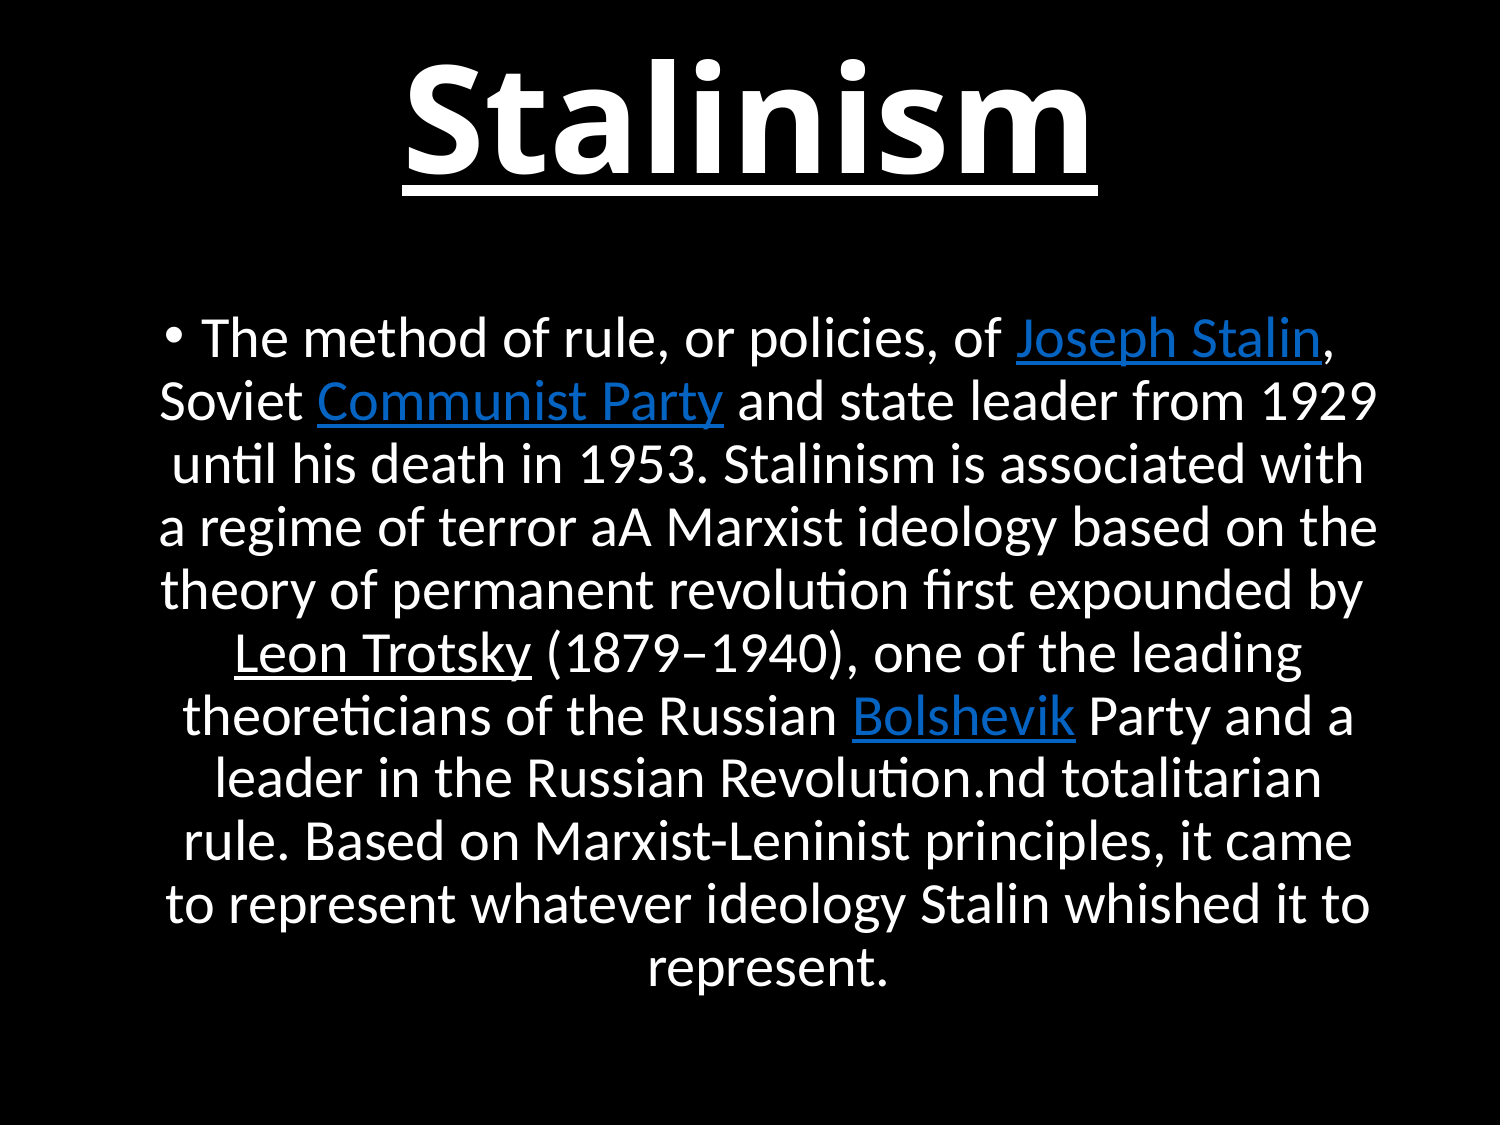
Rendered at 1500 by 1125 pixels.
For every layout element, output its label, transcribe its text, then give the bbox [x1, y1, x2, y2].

list The method of rule, or policies, of Joseph Stalin, Soviet Communist Party and state leader from 1929 until his death in 1953. Stalinism is associated with a regime of terror aA Marxist ideology based on the theory of permanent revolution first expounded by Leon Trotsky (1879–1940), one of the leading theoreticians of the Russian Bolshevik Party and a leader in the Russian Revolution.nd totalitarian rule. Based on Marxist-Leninist principles, it came to represent whatever ideology Stalin whished it to represent. [103, 299, 1397, 1014]
title Stalinism [103, 0, 1397, 251]
